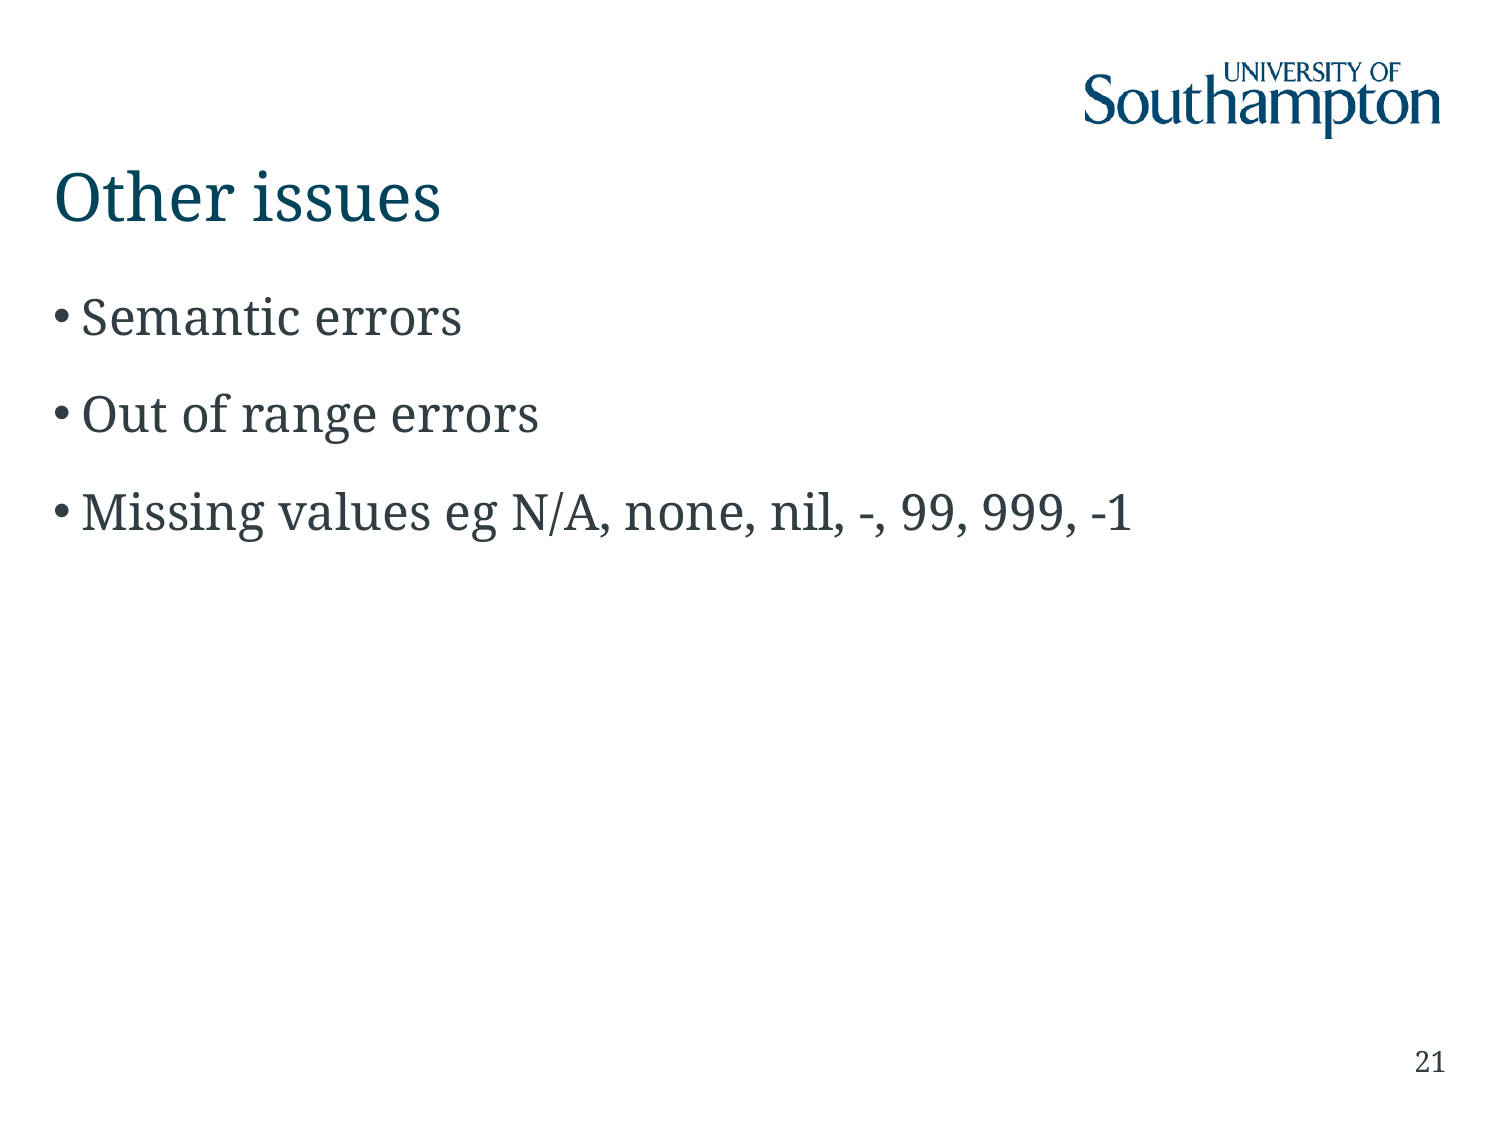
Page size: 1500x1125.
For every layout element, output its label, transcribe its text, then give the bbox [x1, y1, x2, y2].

title Other issues [52, 147, 1448, 255]
slide_number 21 [1159, 1035, 1448, 1088]
picture [1085, 62, 1440, 139]
list Semantic errors Out of range errors Missing values eg N/A, none, nil, -, 99, 999, -1 [52, 277, 1448, 1011]
